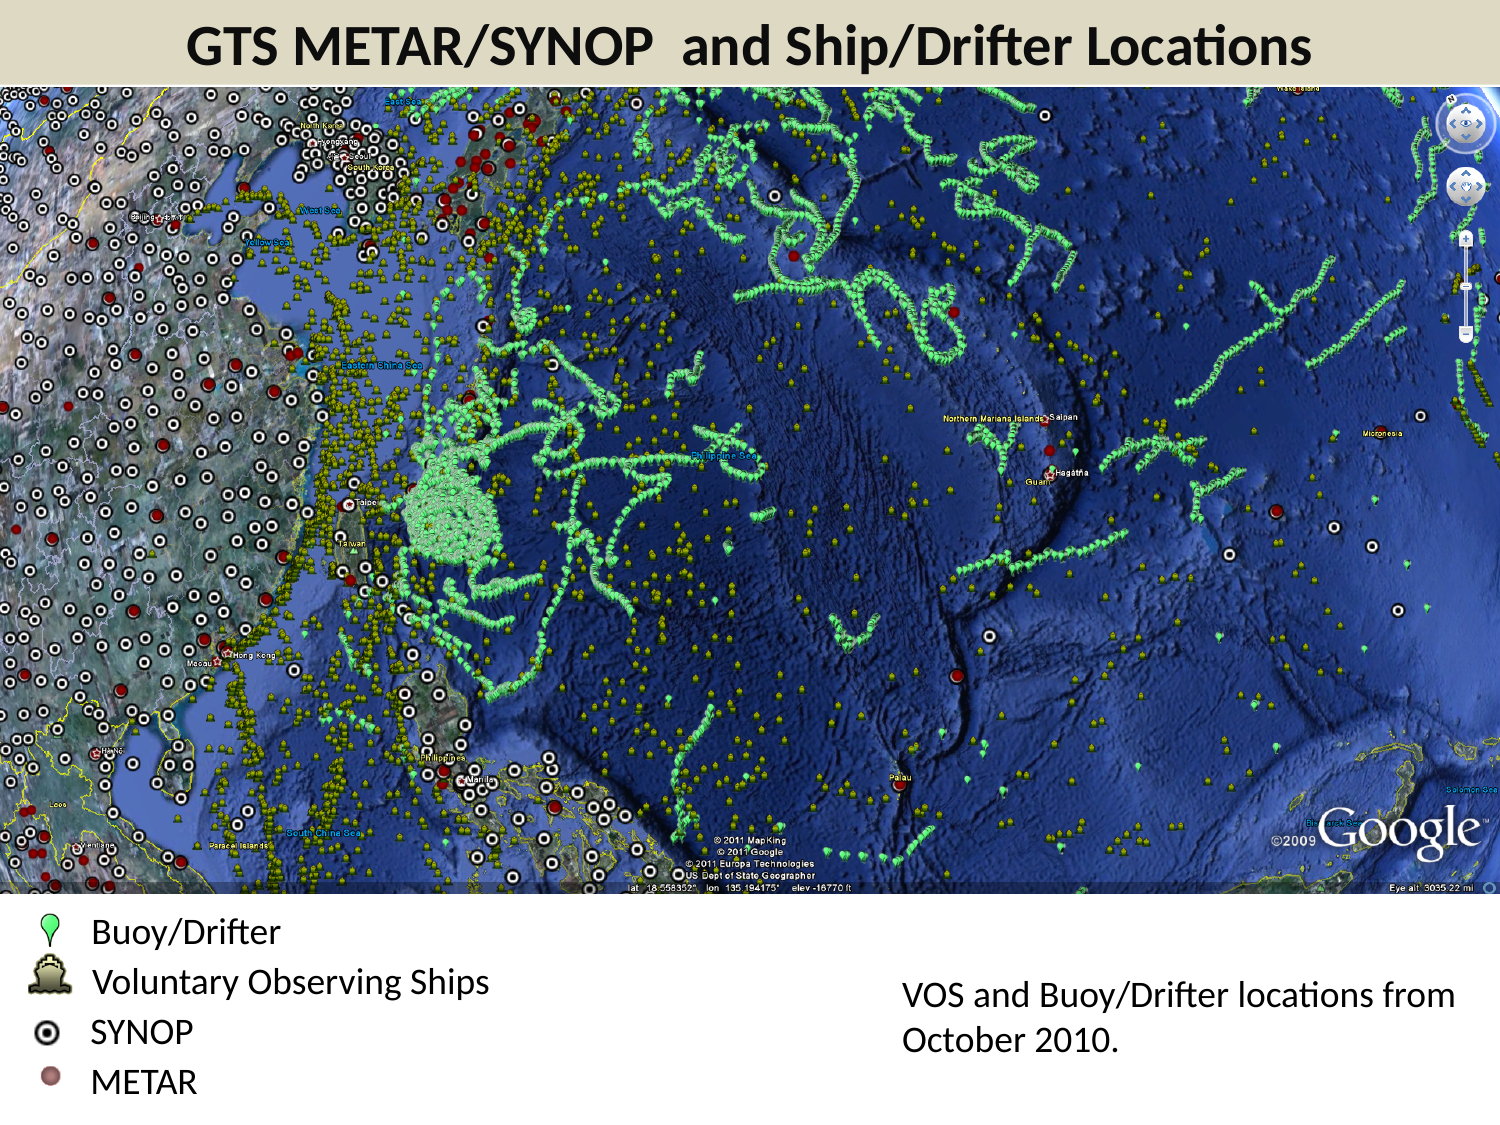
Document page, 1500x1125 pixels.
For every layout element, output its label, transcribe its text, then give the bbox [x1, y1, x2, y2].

text_box VOS and Buoy/Drifter locations from October 2010. [887, 962, 1475, 1068]
picture [37, 1062, 63, 1088]
text_box METAR [75, 1069, 213, 1110]
text_box GTS METAR/SYNOP and Ship/Drifter Locations [0, 0, 1500, 85]
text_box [24, 899, 508, 1061]
picture [0, 87, 1500, 895]
